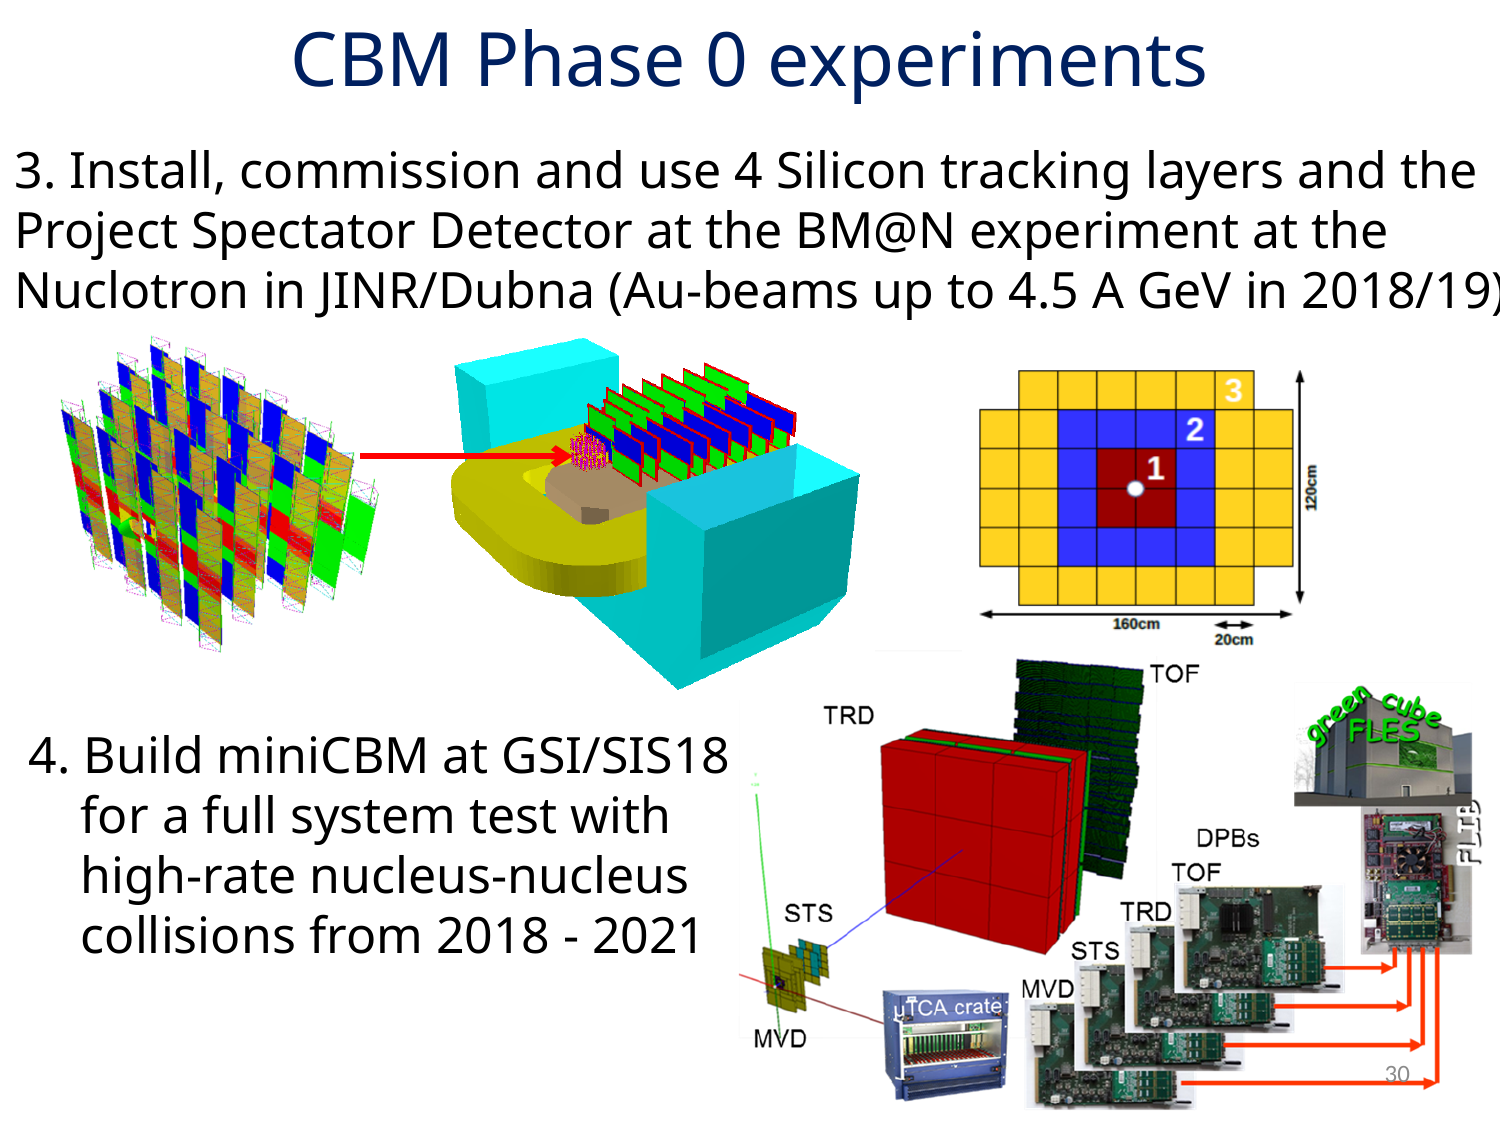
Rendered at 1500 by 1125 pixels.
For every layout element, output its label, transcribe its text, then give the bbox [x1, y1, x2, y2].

picture [52, 327, 390, 659]
text_box 3. Install, commission and use 4 Silicon tracking layers and the Project Spectator Detector at the BM@N experiment at the Nuclotron in JINR/Dubna (Au-beams up to 4.5 A GeV in 2018/19) [0, 130, 1500, 326]
text_box 4. Build miniCBM at GSI/SIS18 for a full system test with high-rate nucleus-nucleus collisions from 2018 - 2021 [13, 715, 732, 971]
text_box CBM Phase 0 experiments [0, 4, 1500, 109]
picture [430, 327, 1500, 1125]
